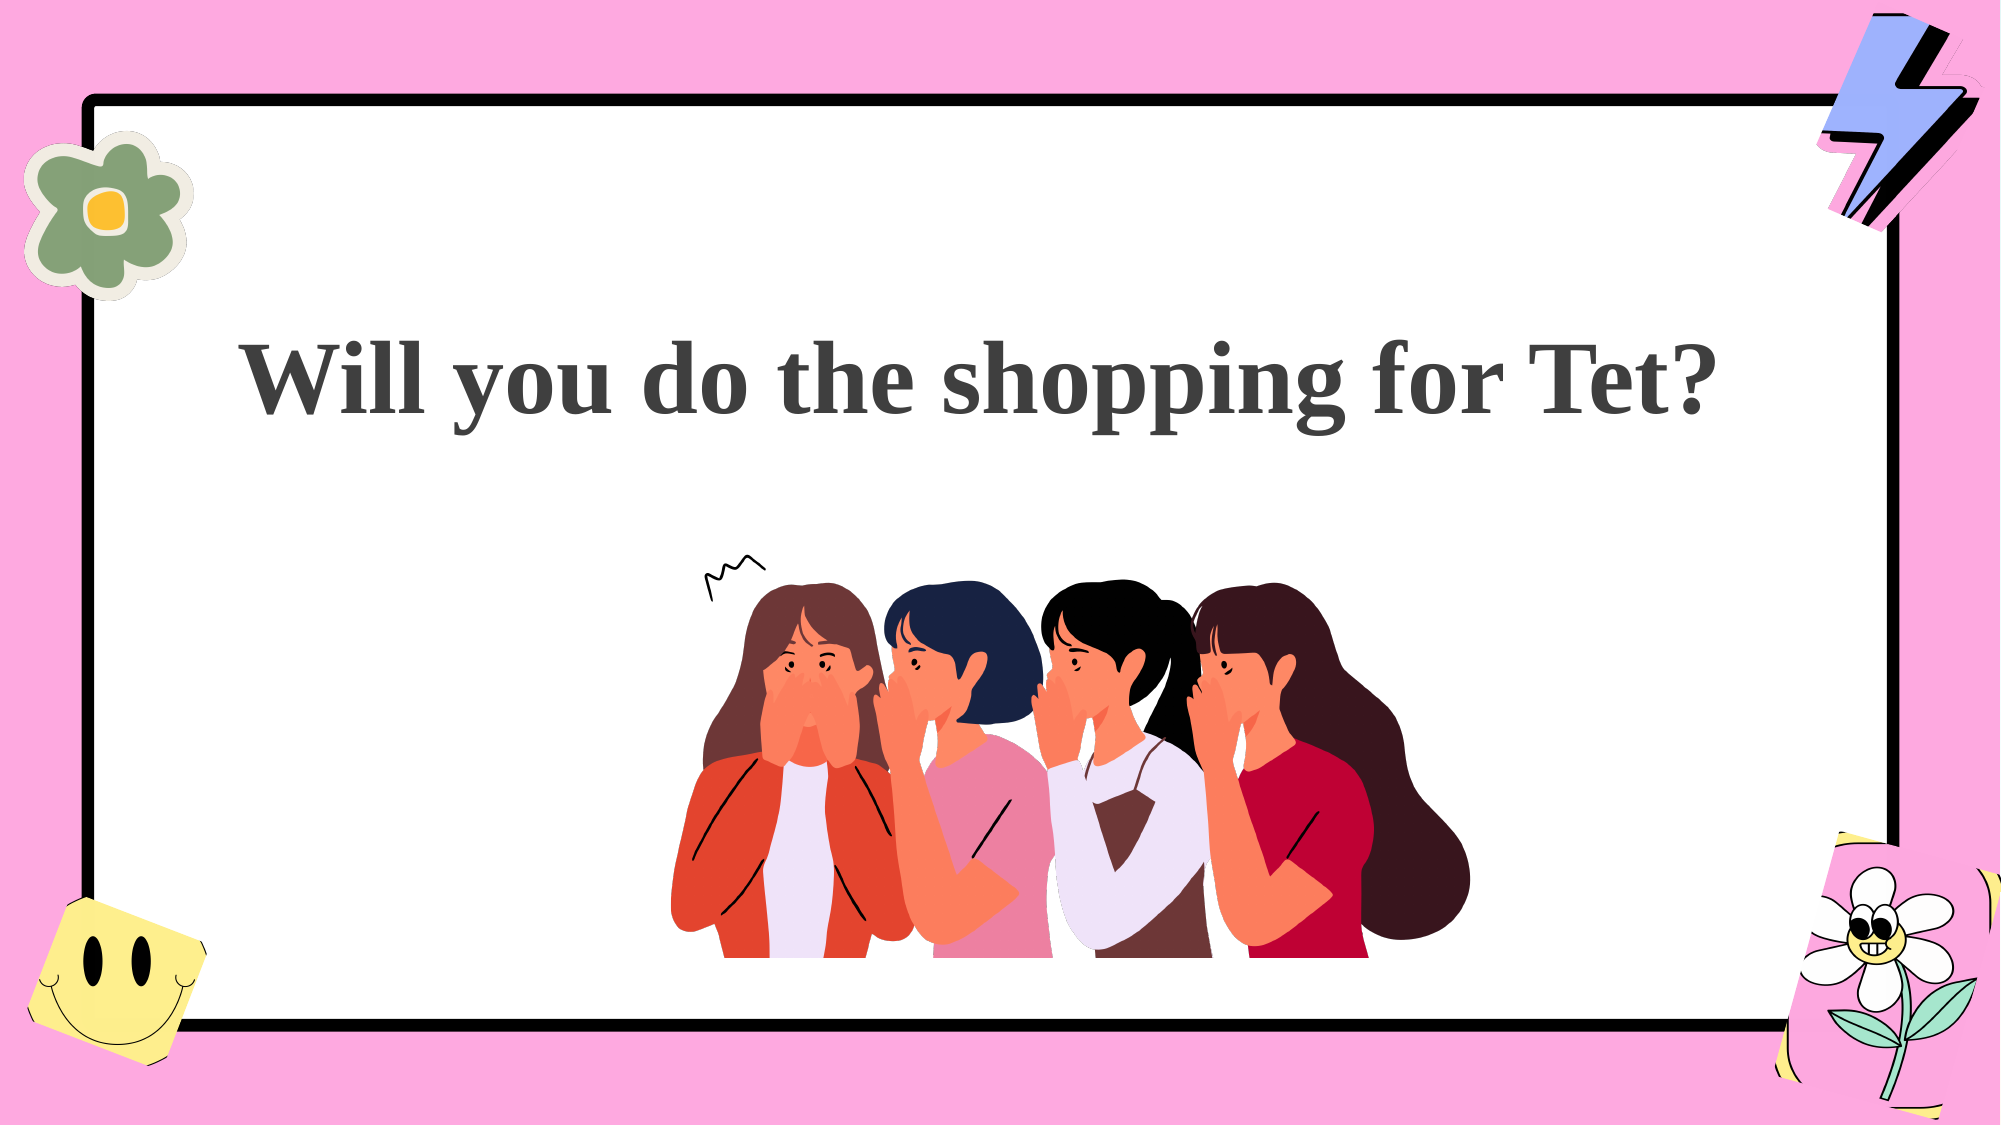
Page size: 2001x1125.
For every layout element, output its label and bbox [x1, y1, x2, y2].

text_box [87, 99, 1893, 1026]
picture [0, 0, 2001, 1125]
